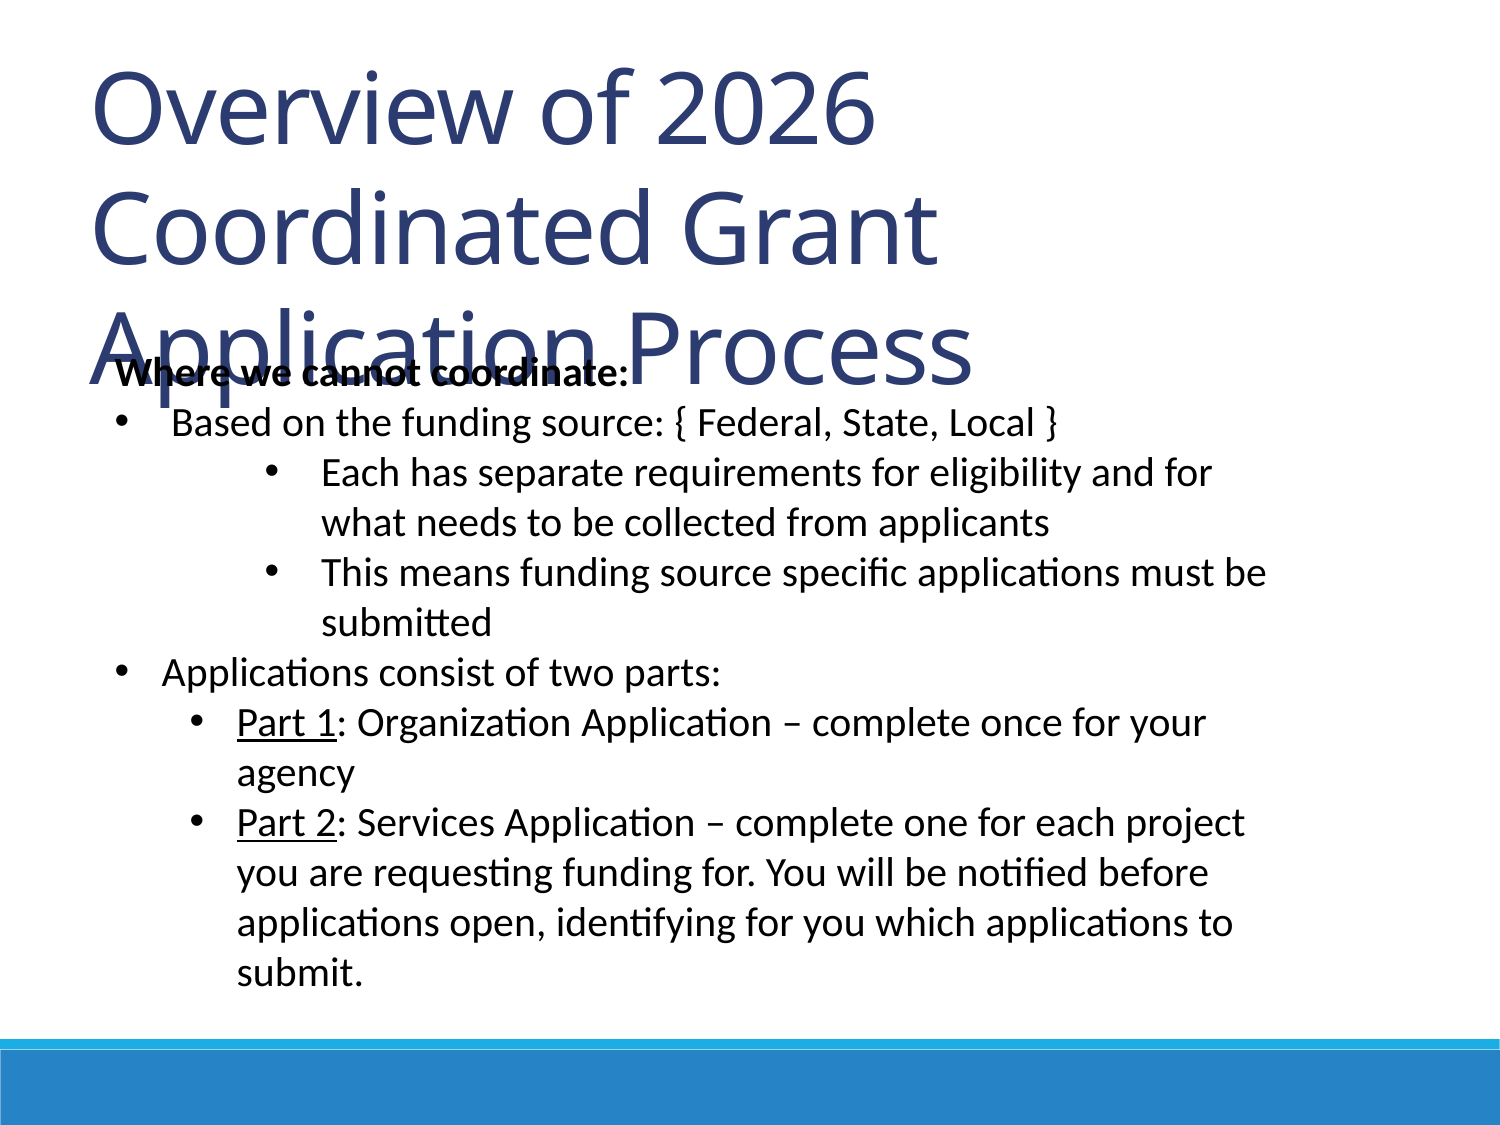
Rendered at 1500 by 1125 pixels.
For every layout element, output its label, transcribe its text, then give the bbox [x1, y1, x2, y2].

text_box Where we cannot coordinate: Based on the funding source: { Federal, State, Local } Each has separate requirements for eligibility and for what needs to be collected from applicants This means funding source specific applications must be submitted Applications consist of two parts: Part 1: Organization Application – complete once for your agency Part 2: Services Application – complete one for each project you are requesting funding for. You will be notified before applications open, identifying for you which applications to submit. [99, 337, 1300, 1125]
text_box Overview of 2026 Coordinated Grant Application Process [75, 37, 1325, 263]
